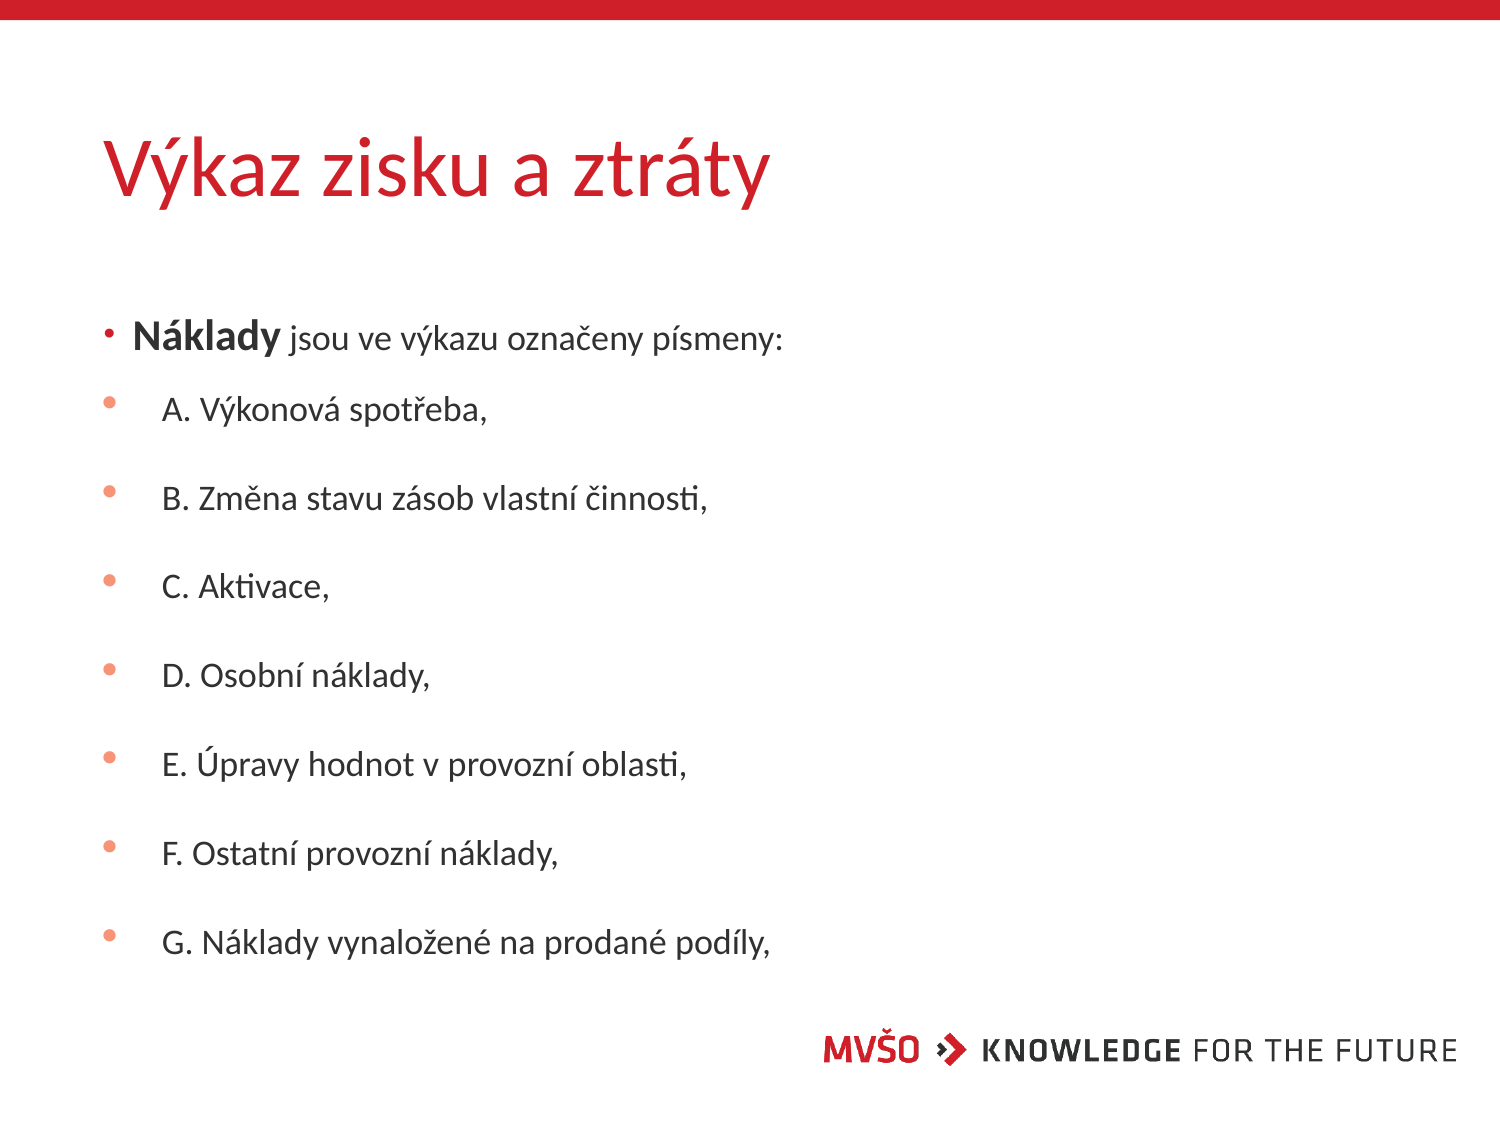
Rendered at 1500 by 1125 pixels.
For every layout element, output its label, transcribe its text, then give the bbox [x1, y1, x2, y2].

picture [824, 1028, 1456, 1066]
list Náklady jsou ve výkazu označeny písmeny: A. Výkonová spotřeba, B. Změna stavu zásob vlastní činnosti, C. Aktivace, D. Osobní náklady, E. Úpravy hodnot v provozní oblasti, F. Ostatní provozní náklady, G. Náklady vynaložené na prodané podíly, [88, 299, 1412, 969]
title Výkaz zisku a ztráty [88, 59, 1412, 278]
